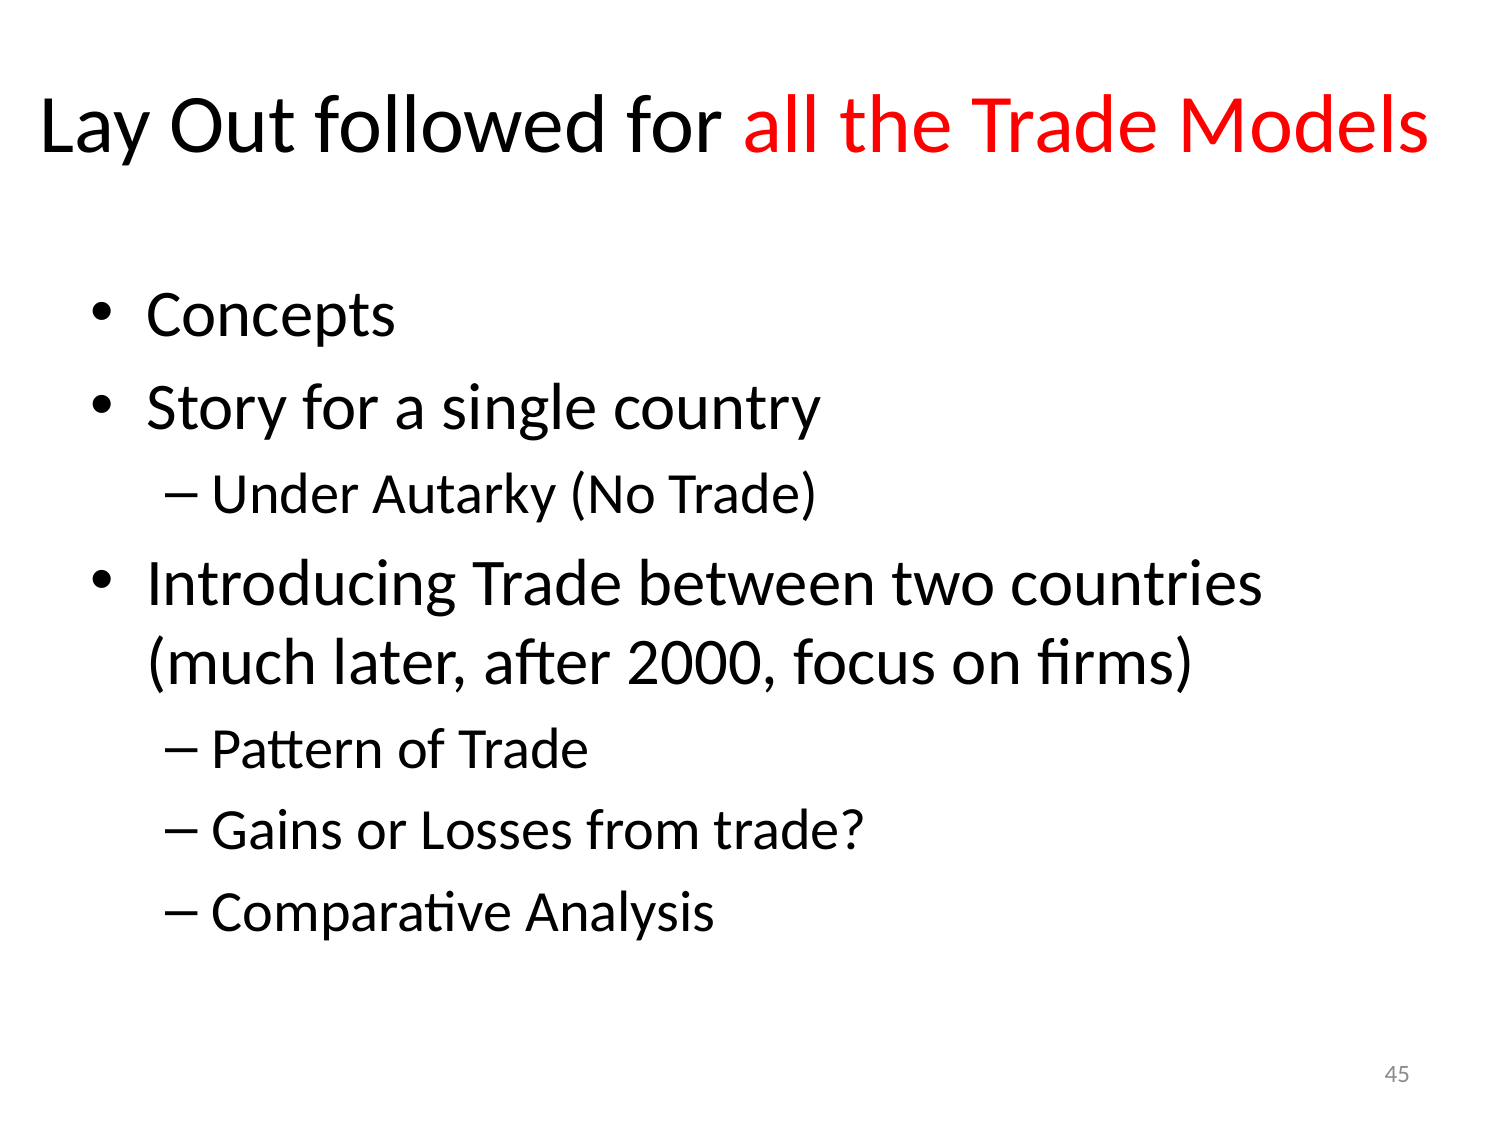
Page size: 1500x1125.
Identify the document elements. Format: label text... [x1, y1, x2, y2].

list Concepts Story for a single country Under Autarky (No Trade) Introducing Trade between two countries (much later, after 2000, focus on firms) Pattern of Trade Gains or Losses from trade? Comparative Analysis [75, 262, 1425, 1005]
slide_number 45 [1074, 1042, 1425, 1103]
title Lay Out followed for all the Trade Models [0, 24, 1471, 213]
